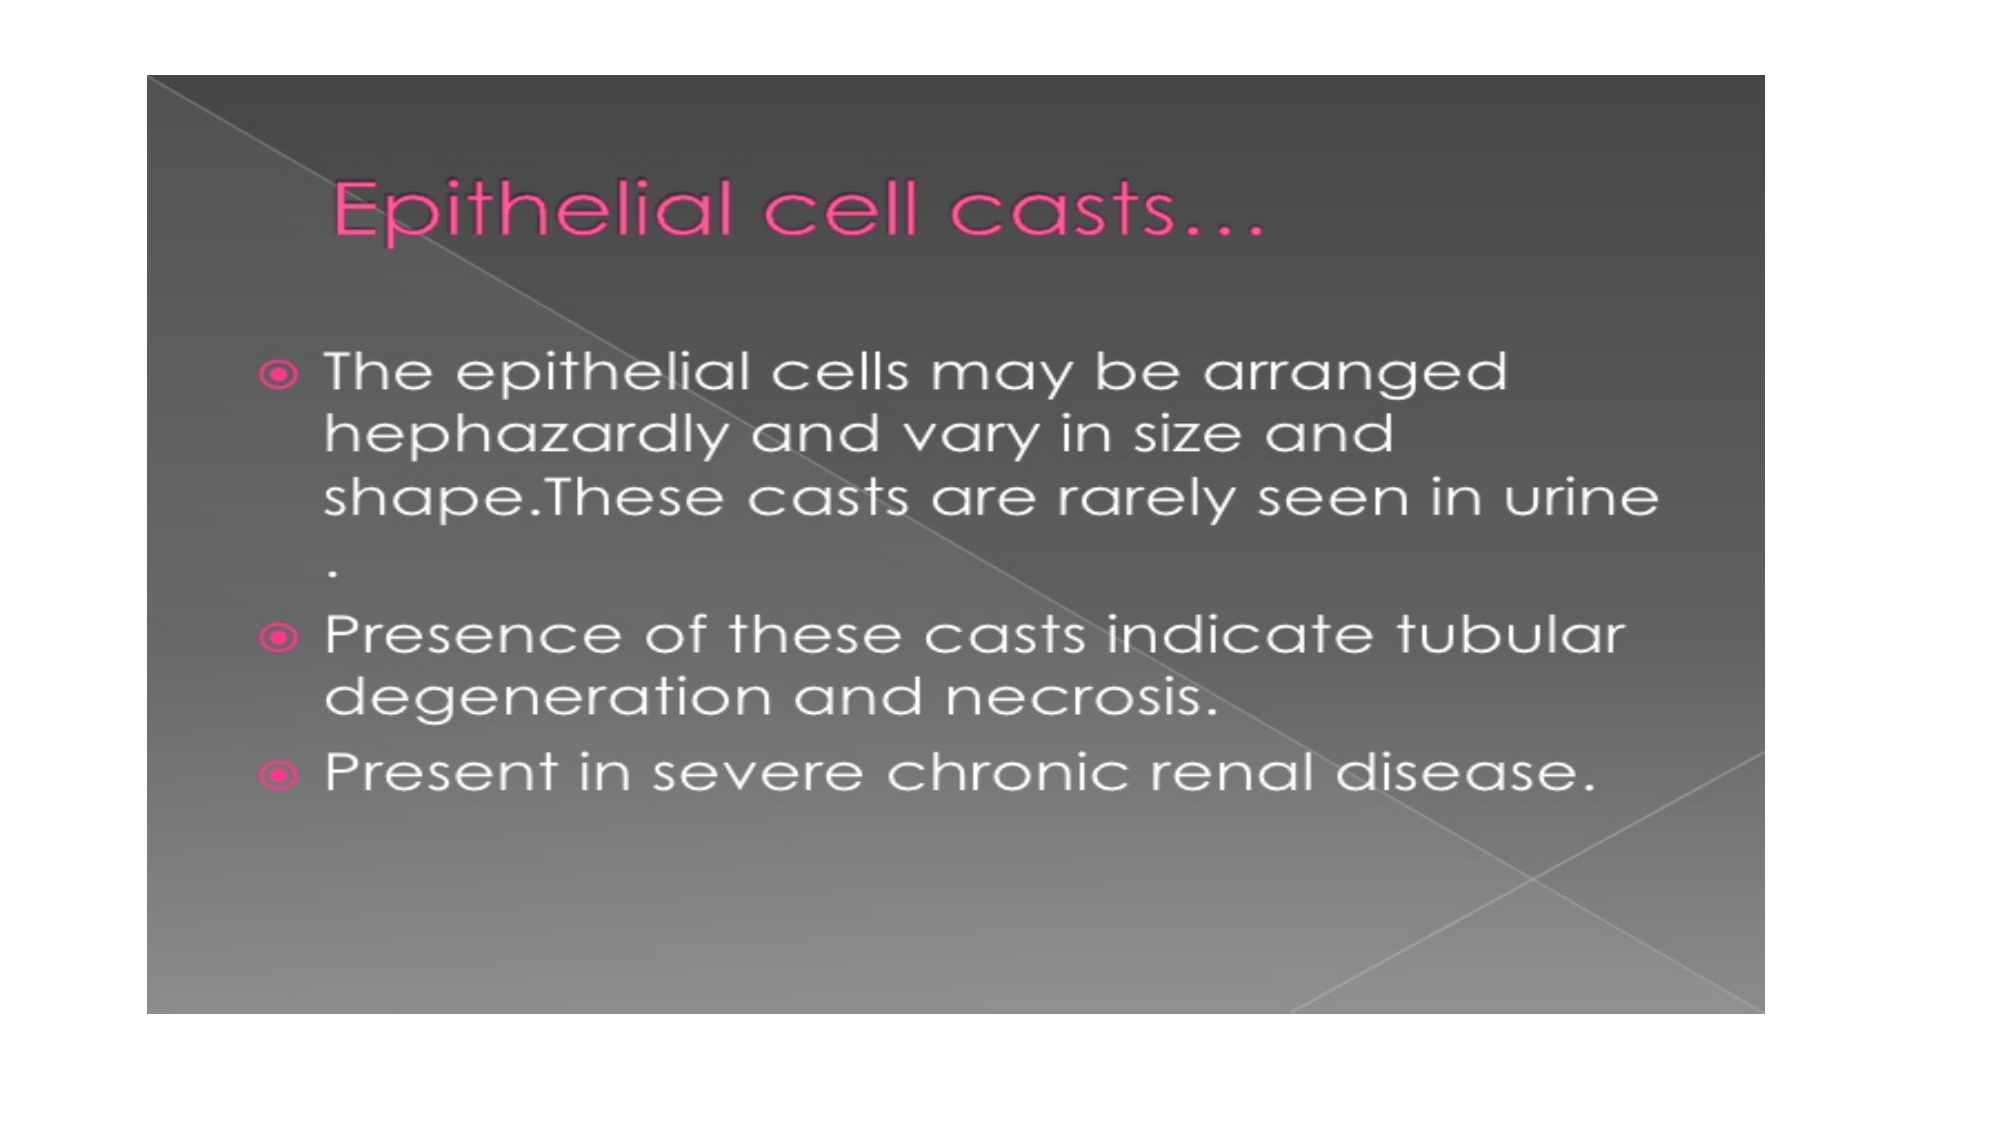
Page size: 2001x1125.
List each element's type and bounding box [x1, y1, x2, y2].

list [147, 75, 1765, 1014]
